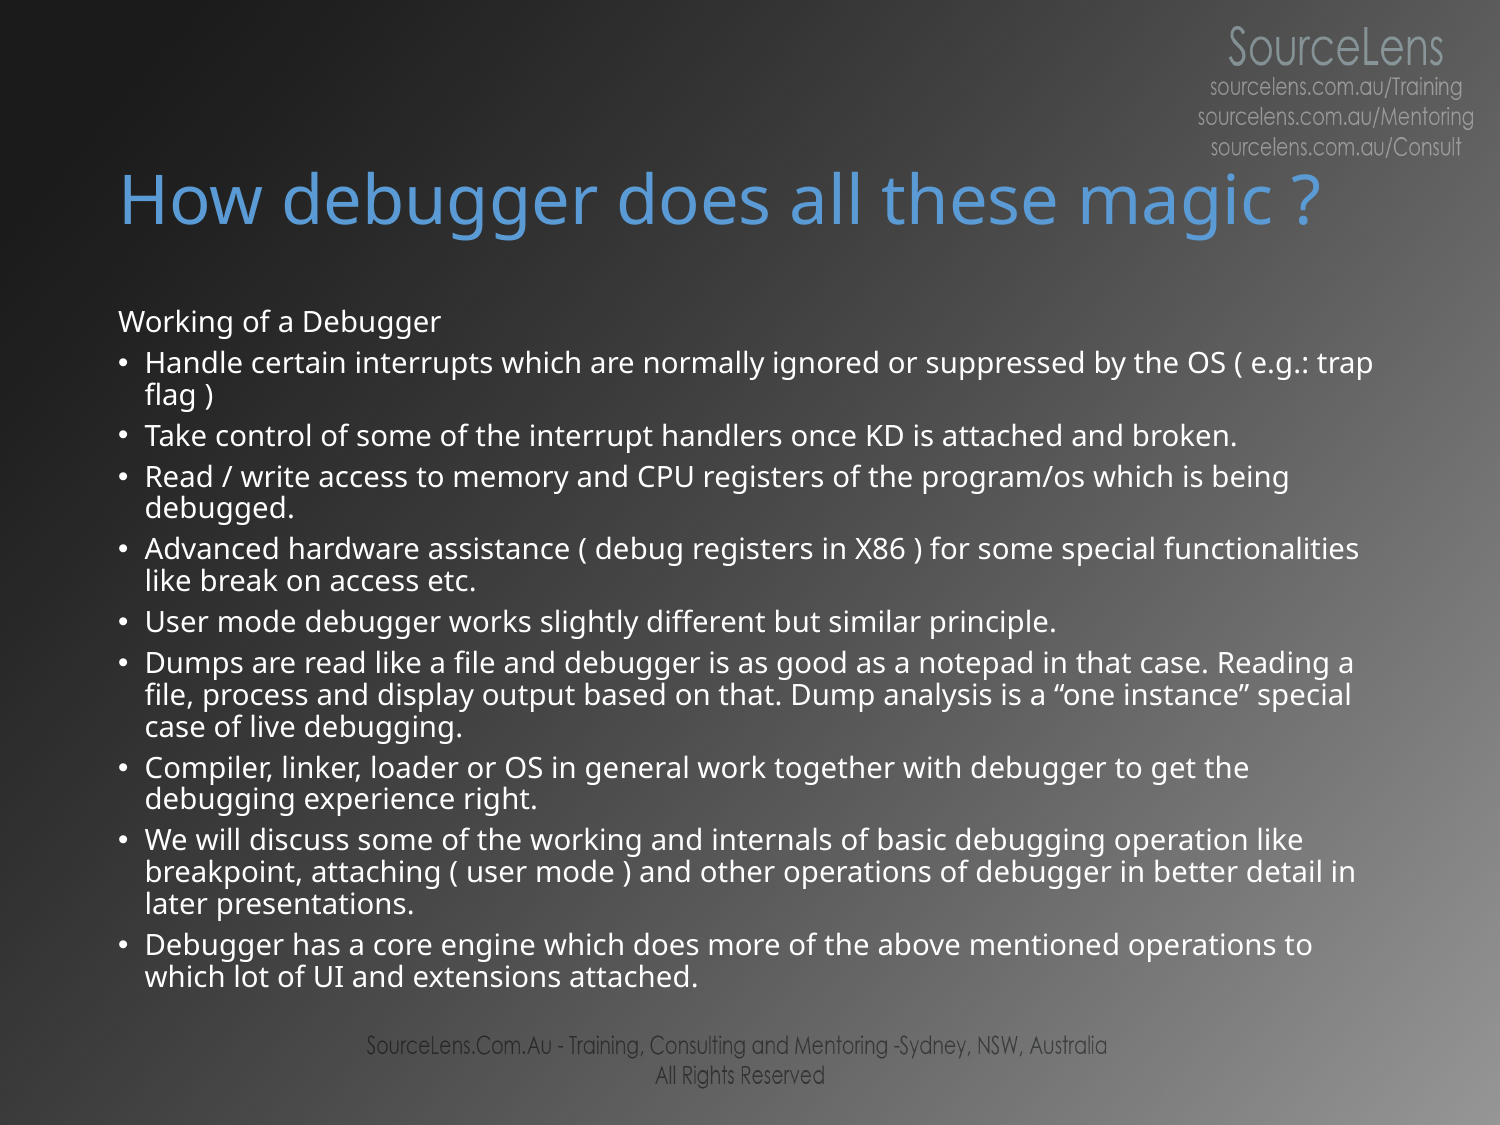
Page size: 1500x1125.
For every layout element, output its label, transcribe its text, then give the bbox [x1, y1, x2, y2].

list Working of a Debugger Handle certain interrupts which are normally ignored or suppressed by the OS ( e.g.: trap flag ) Take control of some of the interrupt handlers once KD is attached and broken. Read / write access to memory and CPU registers of the program/os which is being debugged. Advanced hardware assistance ( debug registers in X86 ) for some special functionalities like break on access etc. User mode debugger works slightly different but similar principle. Dumps are read like a file and debugger is as good as a notepad in that case. Reading a file, process and display output based on that. Dump analysis is a “one instance” special case of live debugging. Compiler, linker, loader or OS in general work together with debugger to get the debugging experience right. We will discuss some of the working and internals of basic debugging operation like breakpoint, attaching ( user mode ) and other operations of debugger in better detail in later presentations. Debugger has a core engine which does more of the above mentioned operations to which lot of UI and extensions attached. [103, 299, 1397, 1014]
title How debugger does all these magic ? [103, 125, 1397, 280]
picture [0, 0, 1500, 1125]
